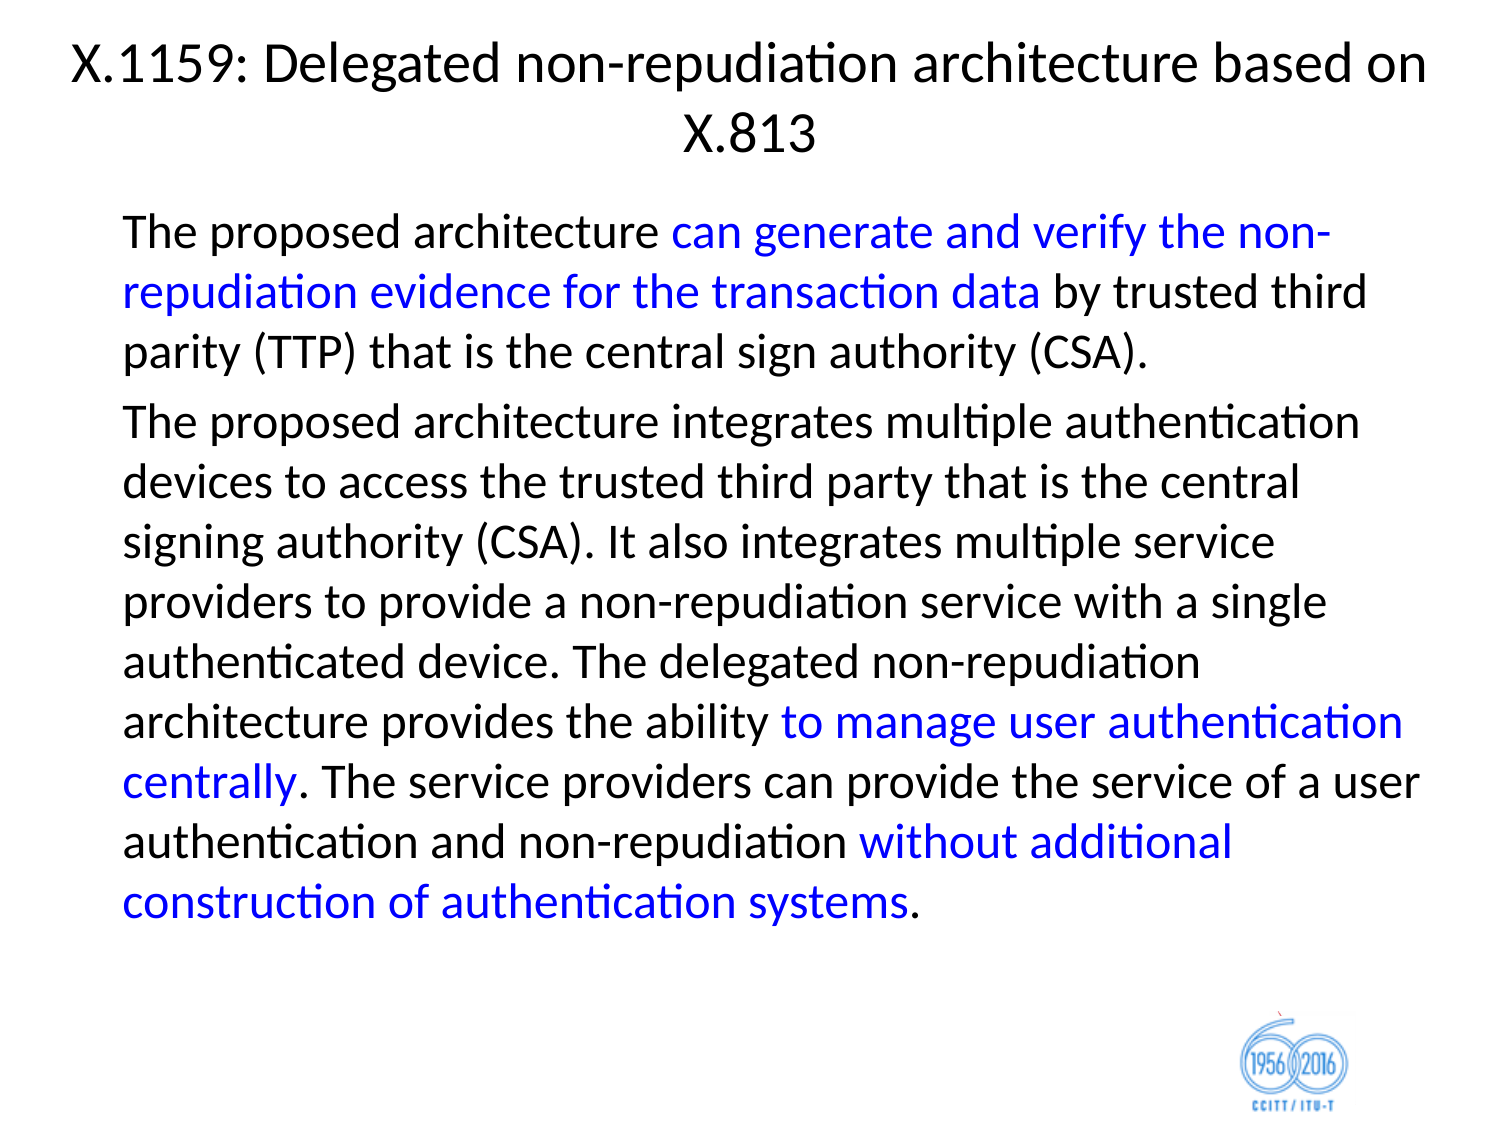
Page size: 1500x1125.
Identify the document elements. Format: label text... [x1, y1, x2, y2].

title X.1159: Delegated non-repudiation architecture based on X.813 [0, 88, 1500, 188]
picture [1234, 1053, 1356, 1115]
title X.1159: Delegated non-repudiation architecture based on X.813 [0, 0, 1500, 87]
list The proposed architecture can generate and verify the non-repudiation evidence for the transaction data by trusted third parity (TTP) that is the central sign authority (CSA). The proposed architecture integrates multiple authentication devices to access the trusted third party that is the central signing authority (CSA). It also integrates multiple service providers to provide a non-repudiation service with a single authenticated device. The delegated non-repudiation architecture provides the ability to manage user authentication centrally. The service providers can provide the service of a user authentication and non-repudiation without additional construction of authentication systems. [49, 191, 1463, 1053]
